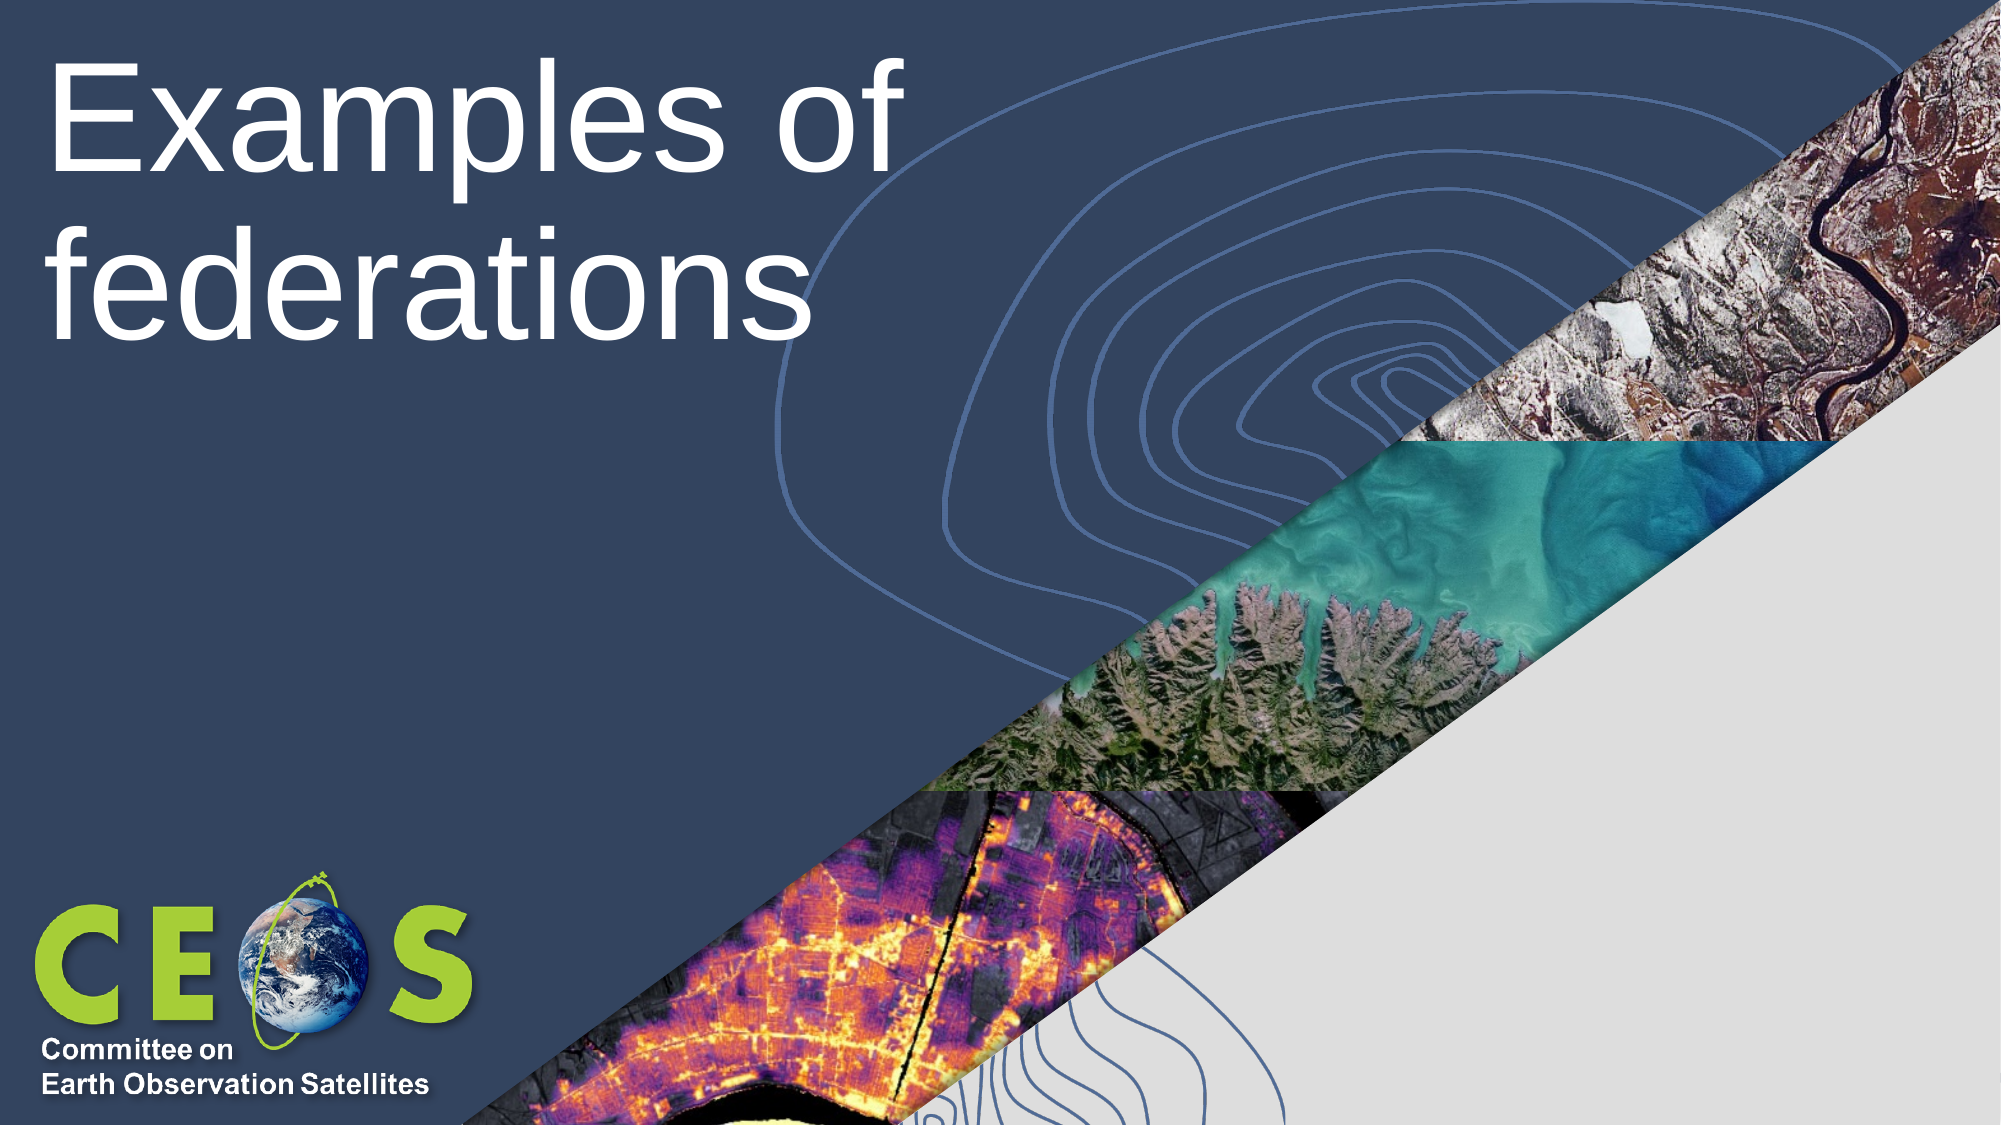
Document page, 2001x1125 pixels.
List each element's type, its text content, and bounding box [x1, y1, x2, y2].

picture [774, 0, 2001, 524]
picture [22, 681, 1507, 1125]
title Examples of federations [28, 28, 1723, 681]
